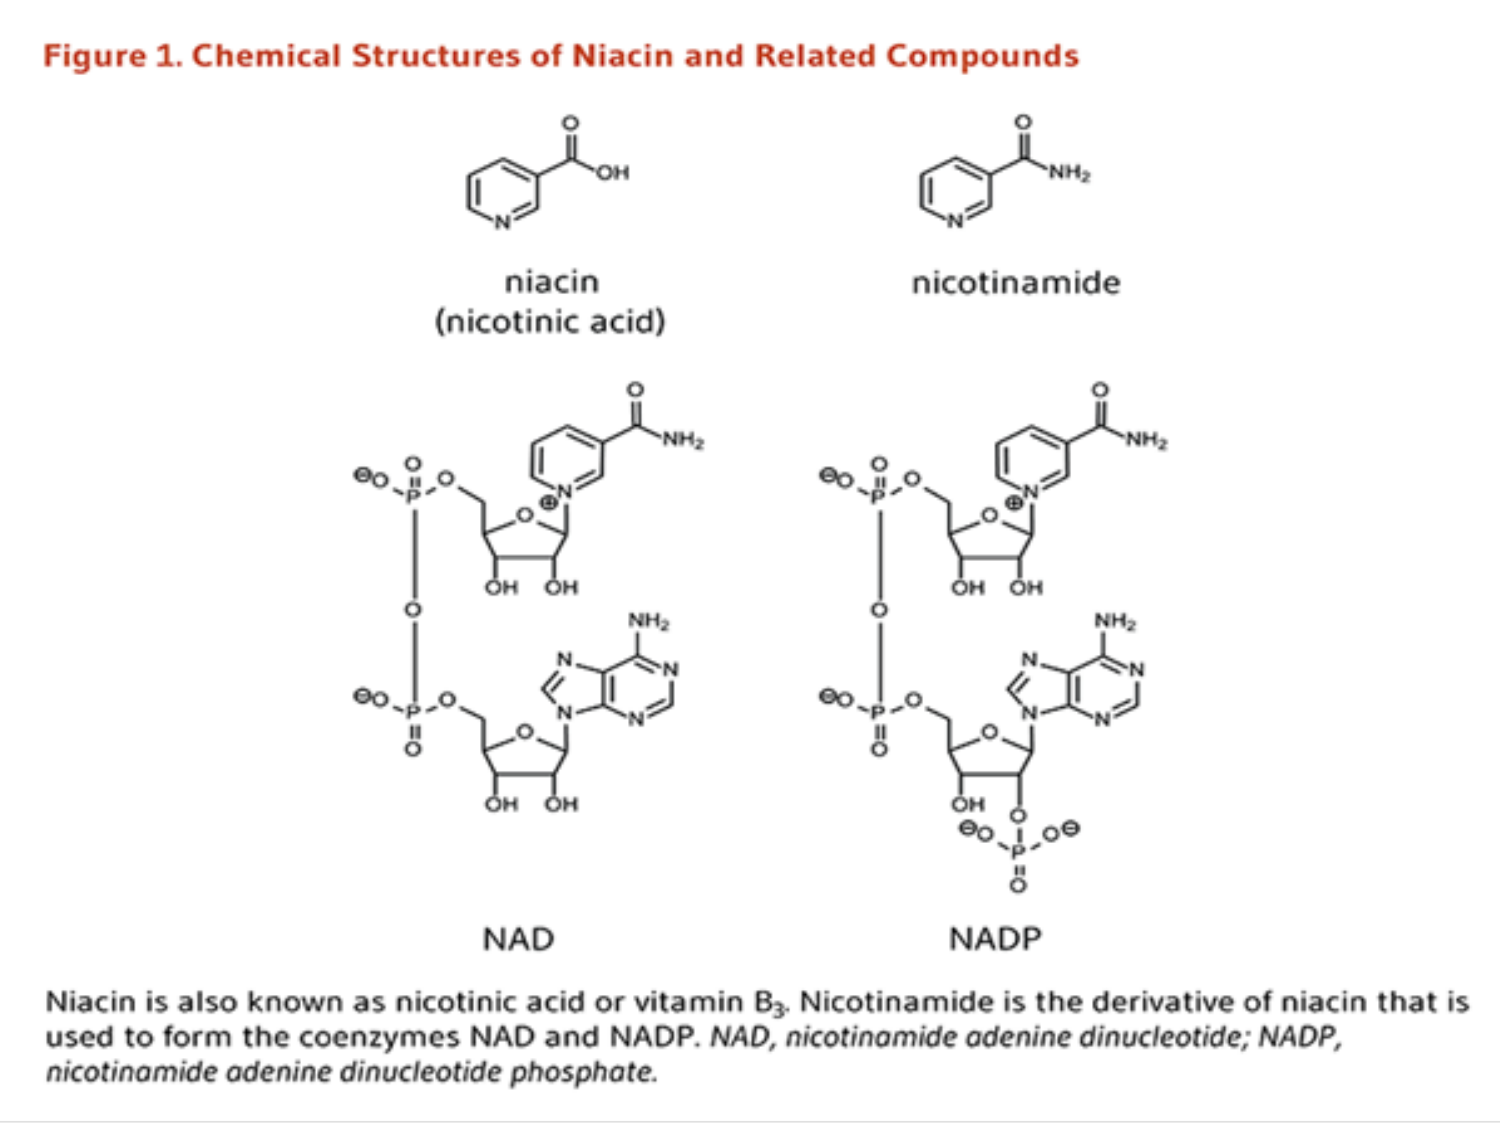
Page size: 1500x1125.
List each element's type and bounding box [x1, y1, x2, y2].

list [0, 12, 1500, 1125]
